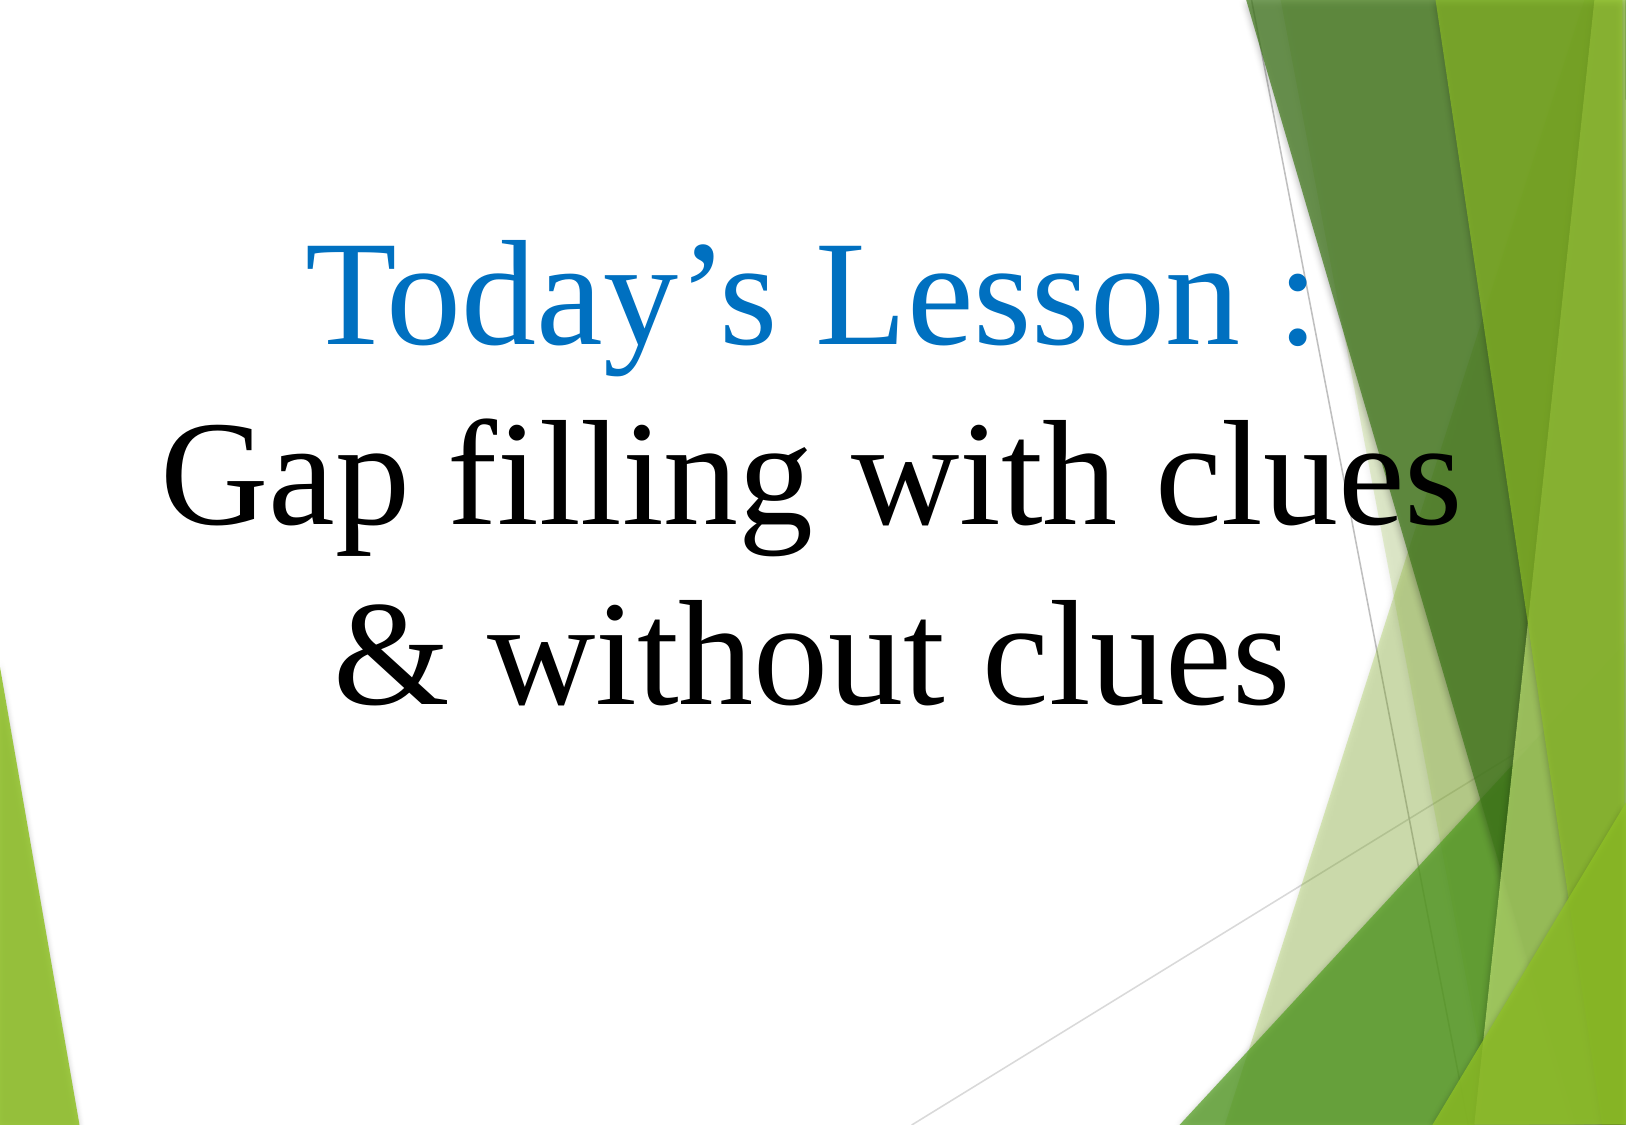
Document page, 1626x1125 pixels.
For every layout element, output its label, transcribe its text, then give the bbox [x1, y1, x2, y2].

text_box Today’s Lesson : Gap filling with clues & without clues [99, 187, 1525, 743]
